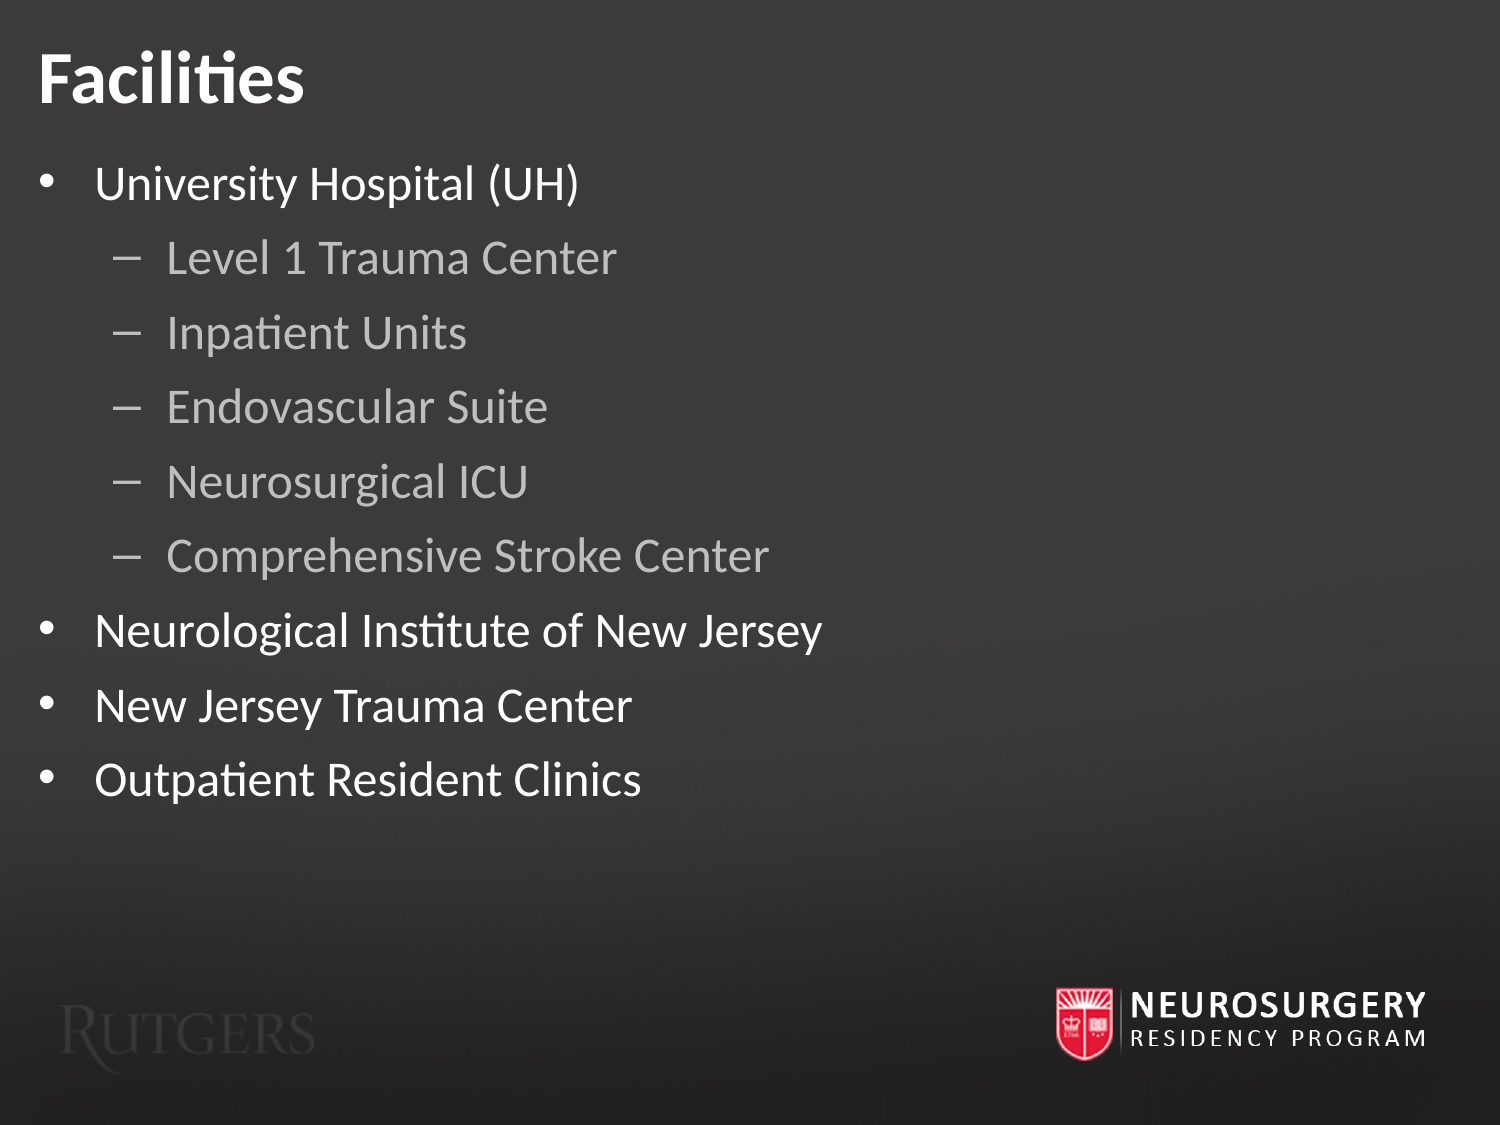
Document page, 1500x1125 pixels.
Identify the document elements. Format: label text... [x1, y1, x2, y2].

title Facilities [22, 20, 1468, 127]
picture [0, 0, 1500, 1125]
list University Hospital (UH) Level 1 Trauma Center Inpatient Units Endovascular Suite Neurosurgical ICU Comprehensive Stroke Center Neurological Institute of New Jersey New Jersey Trauma Center Outpatient Resident Clinics [22, 141, 1468, 966]
